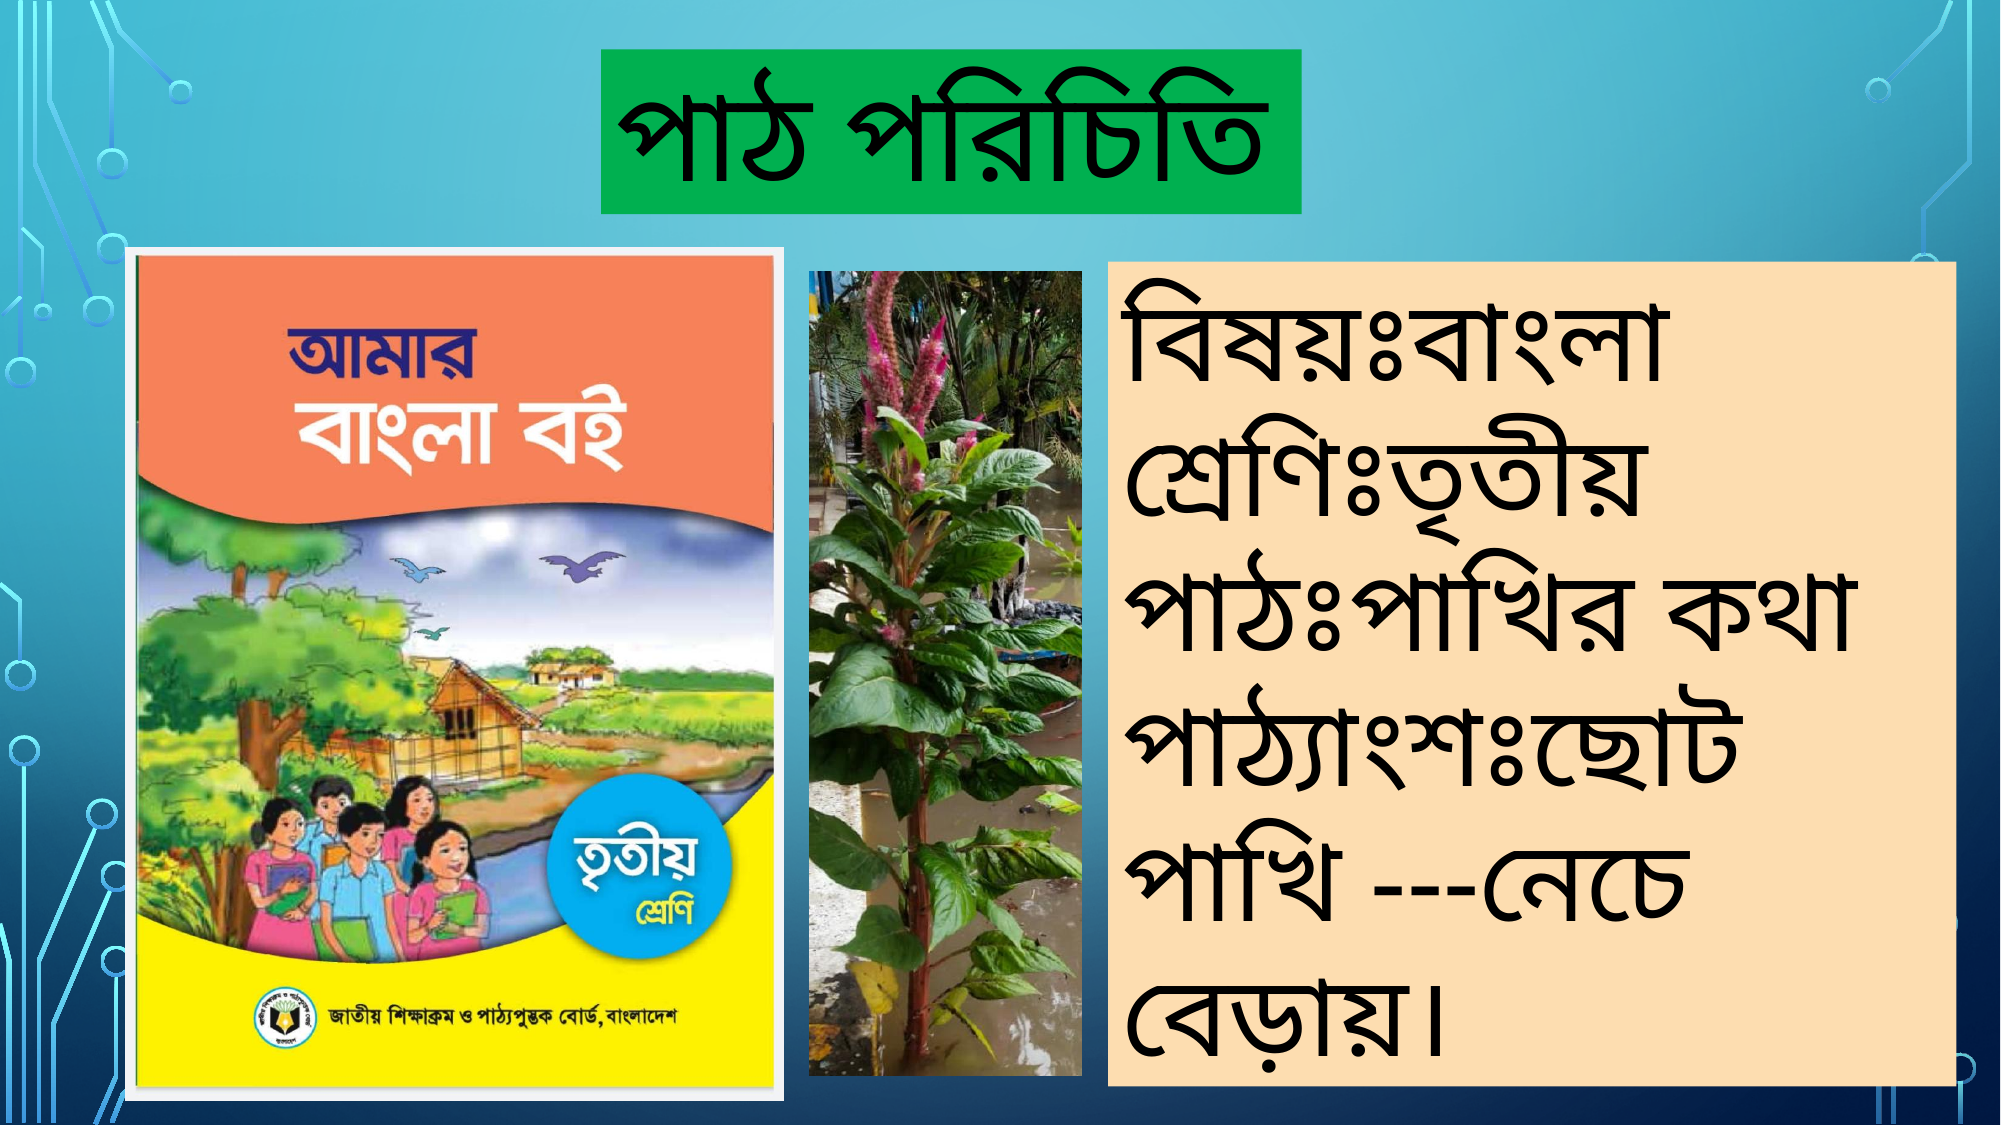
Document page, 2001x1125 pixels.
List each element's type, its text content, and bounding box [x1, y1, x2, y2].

picture [809, 271, 1083, 1076]
picture [124, 246, 784, 1101]
text_box বিষয়ঃবাংলা শ্রেণিঃতৃতীয় পাঠঃপাখির কথা পাঠ্যাংশঃছোট পাখি ---নেচে বেড়ায়। [1108, 261, 1957, 1087]
text_box পাঠ পরিচিতি [601, 49, 1302, 215]
